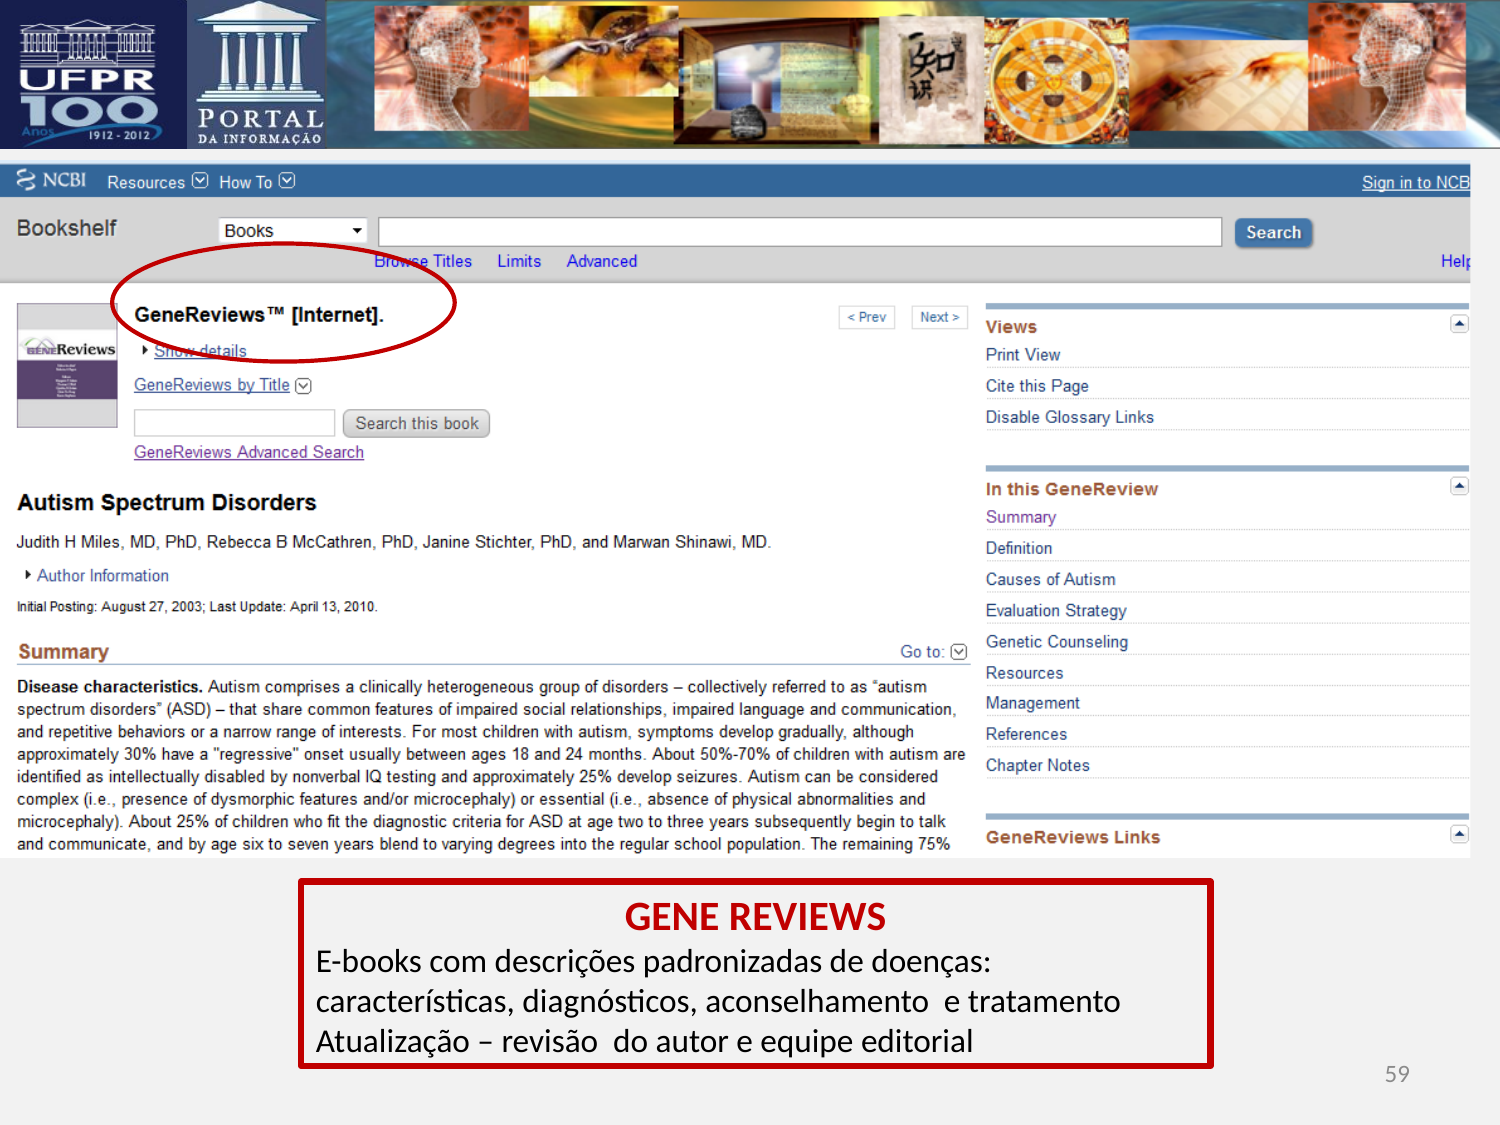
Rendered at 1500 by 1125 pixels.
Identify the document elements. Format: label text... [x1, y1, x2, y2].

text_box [0, 0, 1500, 150]
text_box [0, 160, 1471, 1069]
slide_number 59 [1074, 1077, 1425, 1103]
